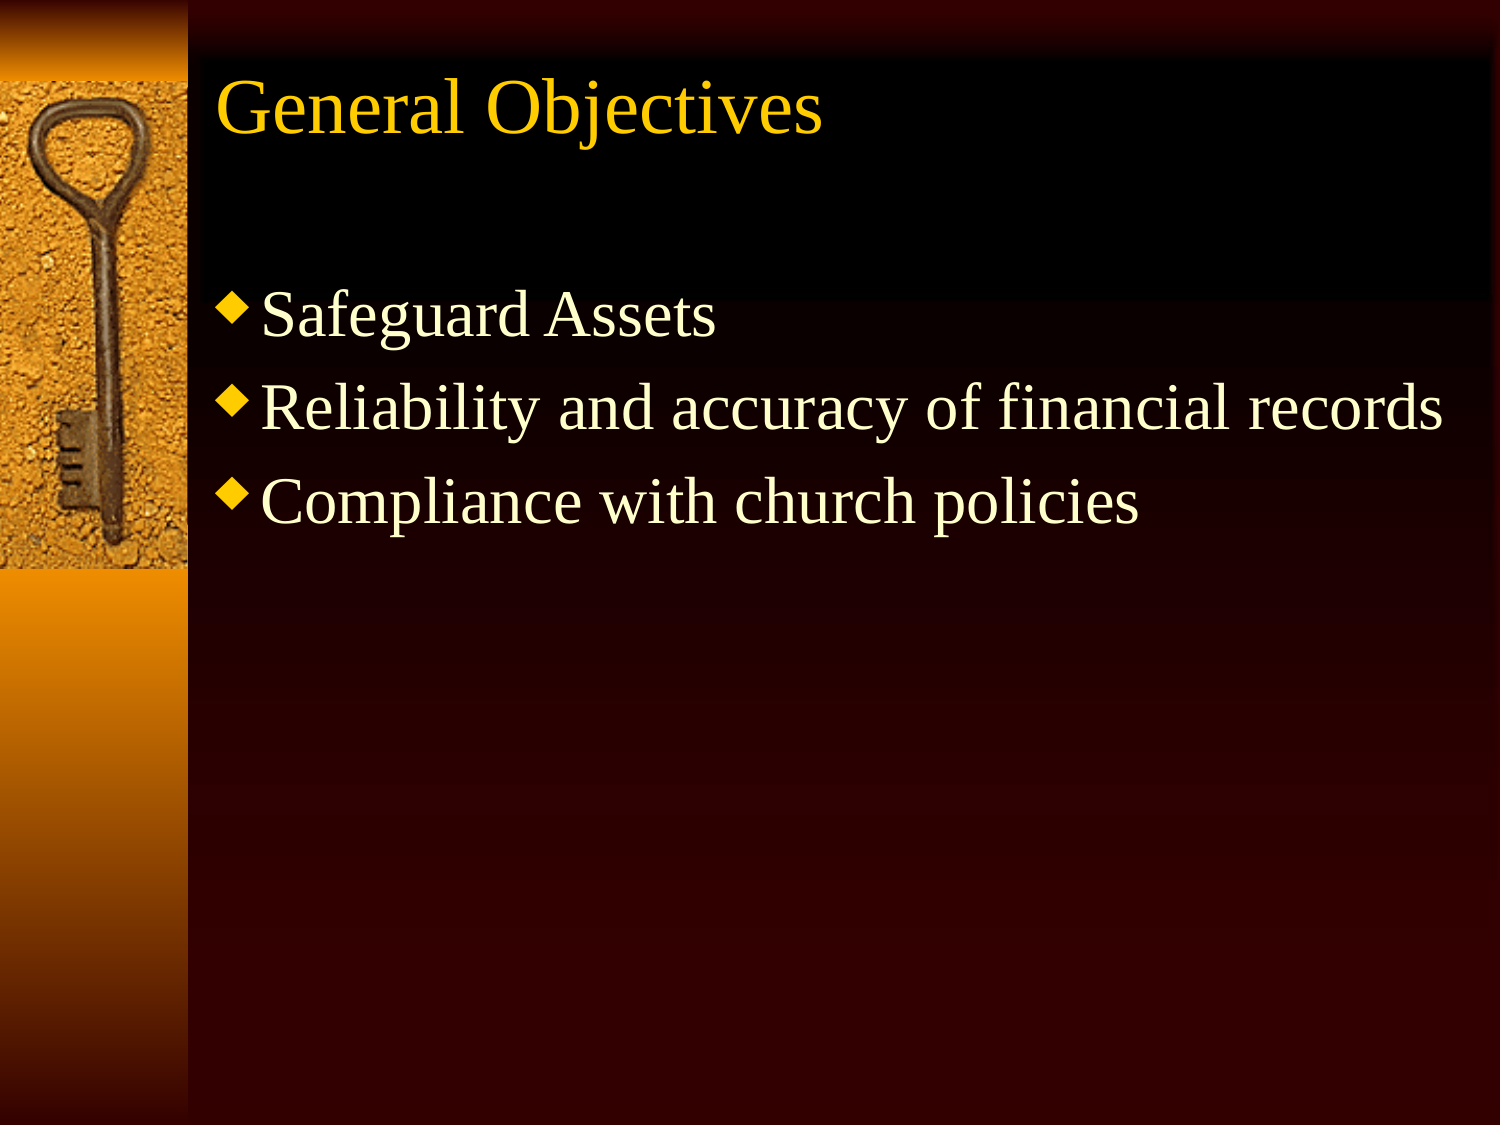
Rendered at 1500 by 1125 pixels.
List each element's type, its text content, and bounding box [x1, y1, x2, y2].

list Safeguard Assets Reliability and accuracy of financial records Compliance with church policies [200, 262, 1475, 1000]
title General Objectives [200, 50, 1475, 248]
picture [0, 0, 1500, 1125]
